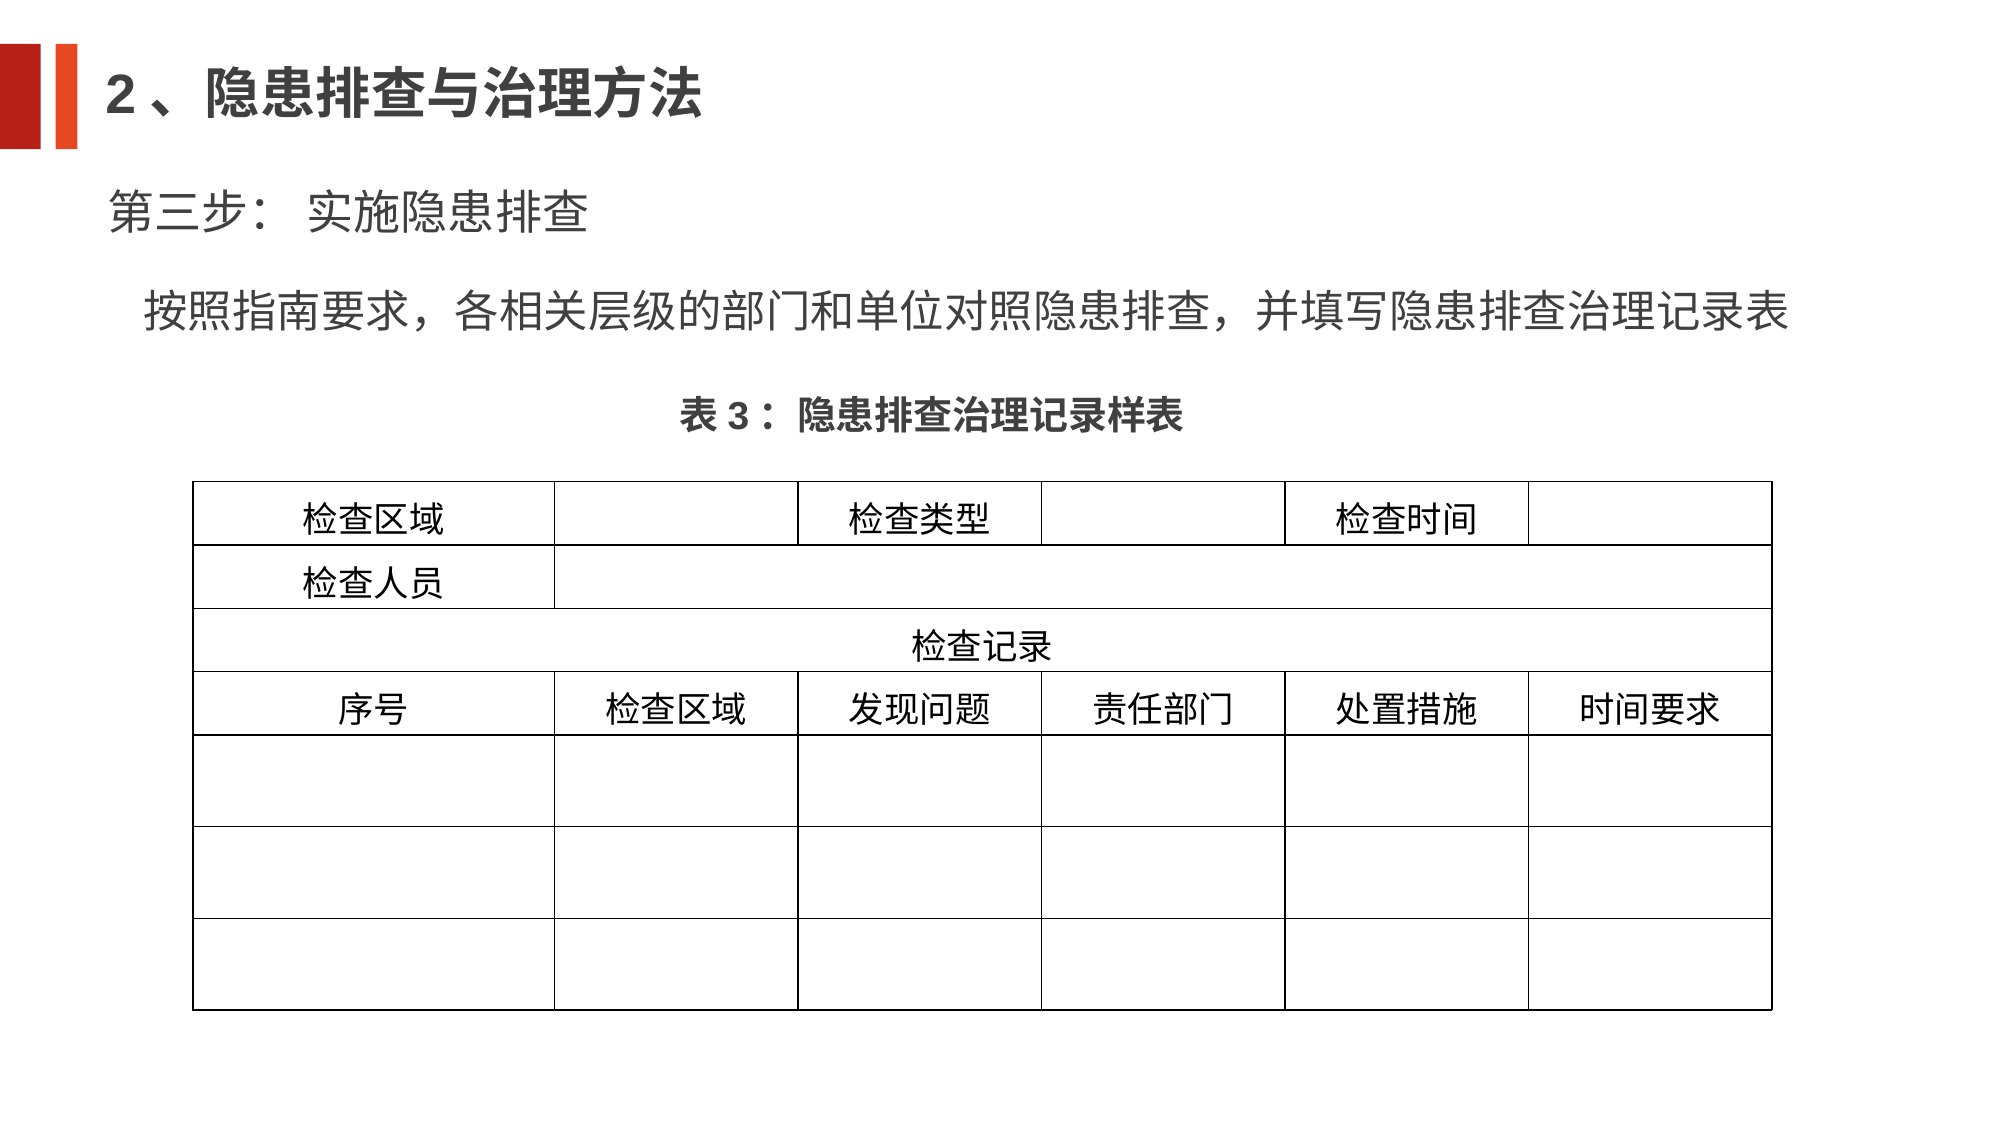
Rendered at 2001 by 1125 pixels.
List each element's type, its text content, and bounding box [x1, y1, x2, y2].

table_header 检查时间 [1286, 482, 1528, 544]
table_cell 处置措施 [1286, 672, 1528, 734]
text_box 2、隐患排查与治理方法 [90, 50, 720, 133]
table_cell [1286, 919, 1528, 1009]
table_cell [555, 736, 797, 826]
table_cell 检查区域 [555, 672, 797, 734]
table_cell [1042, 827, 1284, 918]
table_cell 检查记录 [194, 609, 1771, 671]
table_cell 时间要求 [1529, 672, 1771, 734]
table_cell 序号 [194, 672, 554, 734]
table_cell [1529, 827, 1771, 918]
table_cell [1042, 736, 1284, 826]
table_cell [799, 827, 1041, 918]
table_cell [799, 736, 1041, 826]
text_box 第三步： 实施隐患排查 [92, 175, 1225, 247]
table_cell [194, 827, 554, 918]
table_cell [194, 919, 554, 1009]
table_cell 检查人员 [194, 546, 554, 608]
table_cell [555, 919, 797, 1009]
text_box 按照指南要求，各相关层级的部门和单位对照隐患排查，并填写隐患排查治理记录表 [128, 275, 1850, 344]
table_cell [1042, 919, 1284, 1009]
table_cell [194, 736, 554, 826]
table_header [555, 482, 797, 544]
table_cell [1286, 827, 1528, 918]
text_box 表3：隐患排查治理记录样表 [651, 383, 1213, 445]
table_cell [1286, 736, 1528, 826]
table_cell 发现问题 [799, 672, 1041, 734]
table_cell [1529, 736, 1771, 826]
table_cell [555, 546, 1771, 608]
table_header 检查类型 [799, 482, 1041, 544]
table_header 检查区域 [194, 482, 554, 544]
table_cell [1529, 919, 1771, 1009]
table_cell [799, 919, 1041, 1009]
table_cell [555, 827, 797, 918]
table_header [1042, 482, 1284, 544]
table_cell 责任部门 [1042, 672, 1284, 734]
table_header [1529, 482, 1771, 544]
